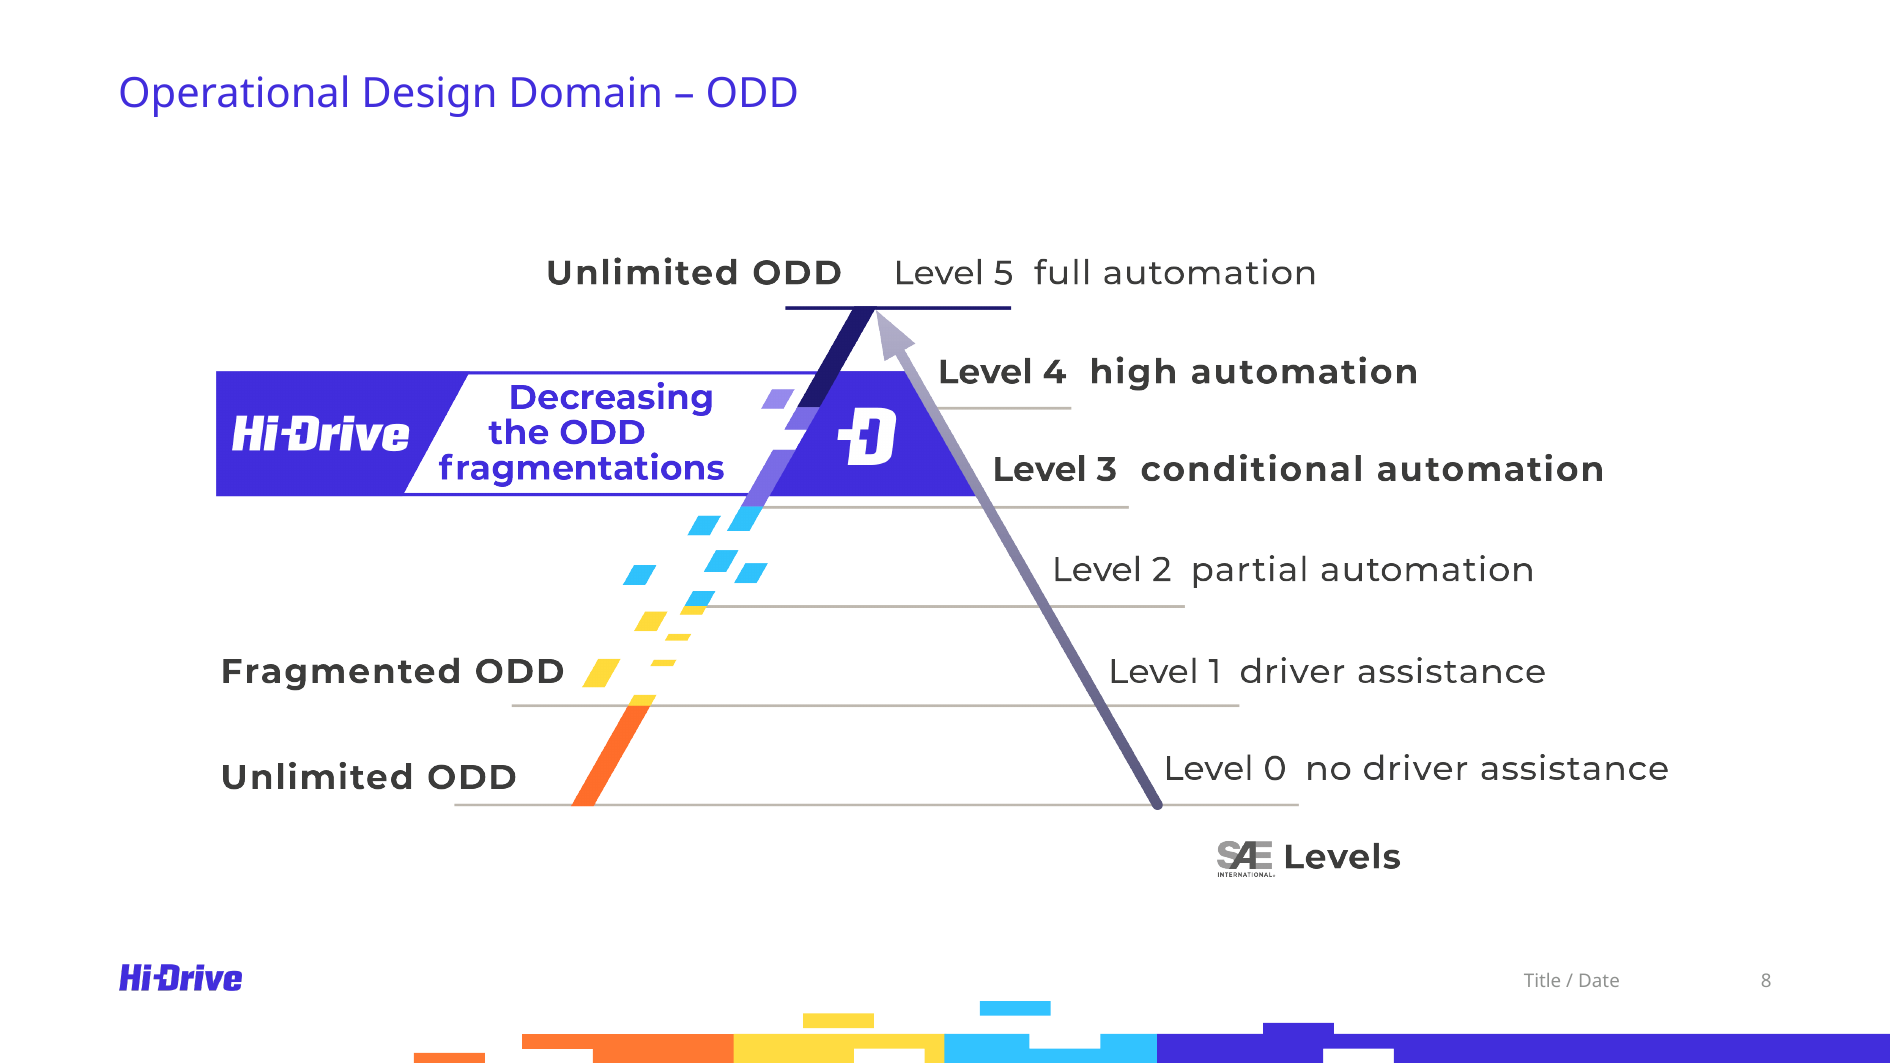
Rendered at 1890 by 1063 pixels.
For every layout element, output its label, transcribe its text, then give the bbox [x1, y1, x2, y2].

footer Title / Date [719, 972, 1620, 990]
picture [119, 964, 242, 991]
picture [165, 220, 1713, 920]
title Operational Design Domain – ODD [118, 71, 1772, 117]
slide_number 8 [1653, 972, 1772, 990]
